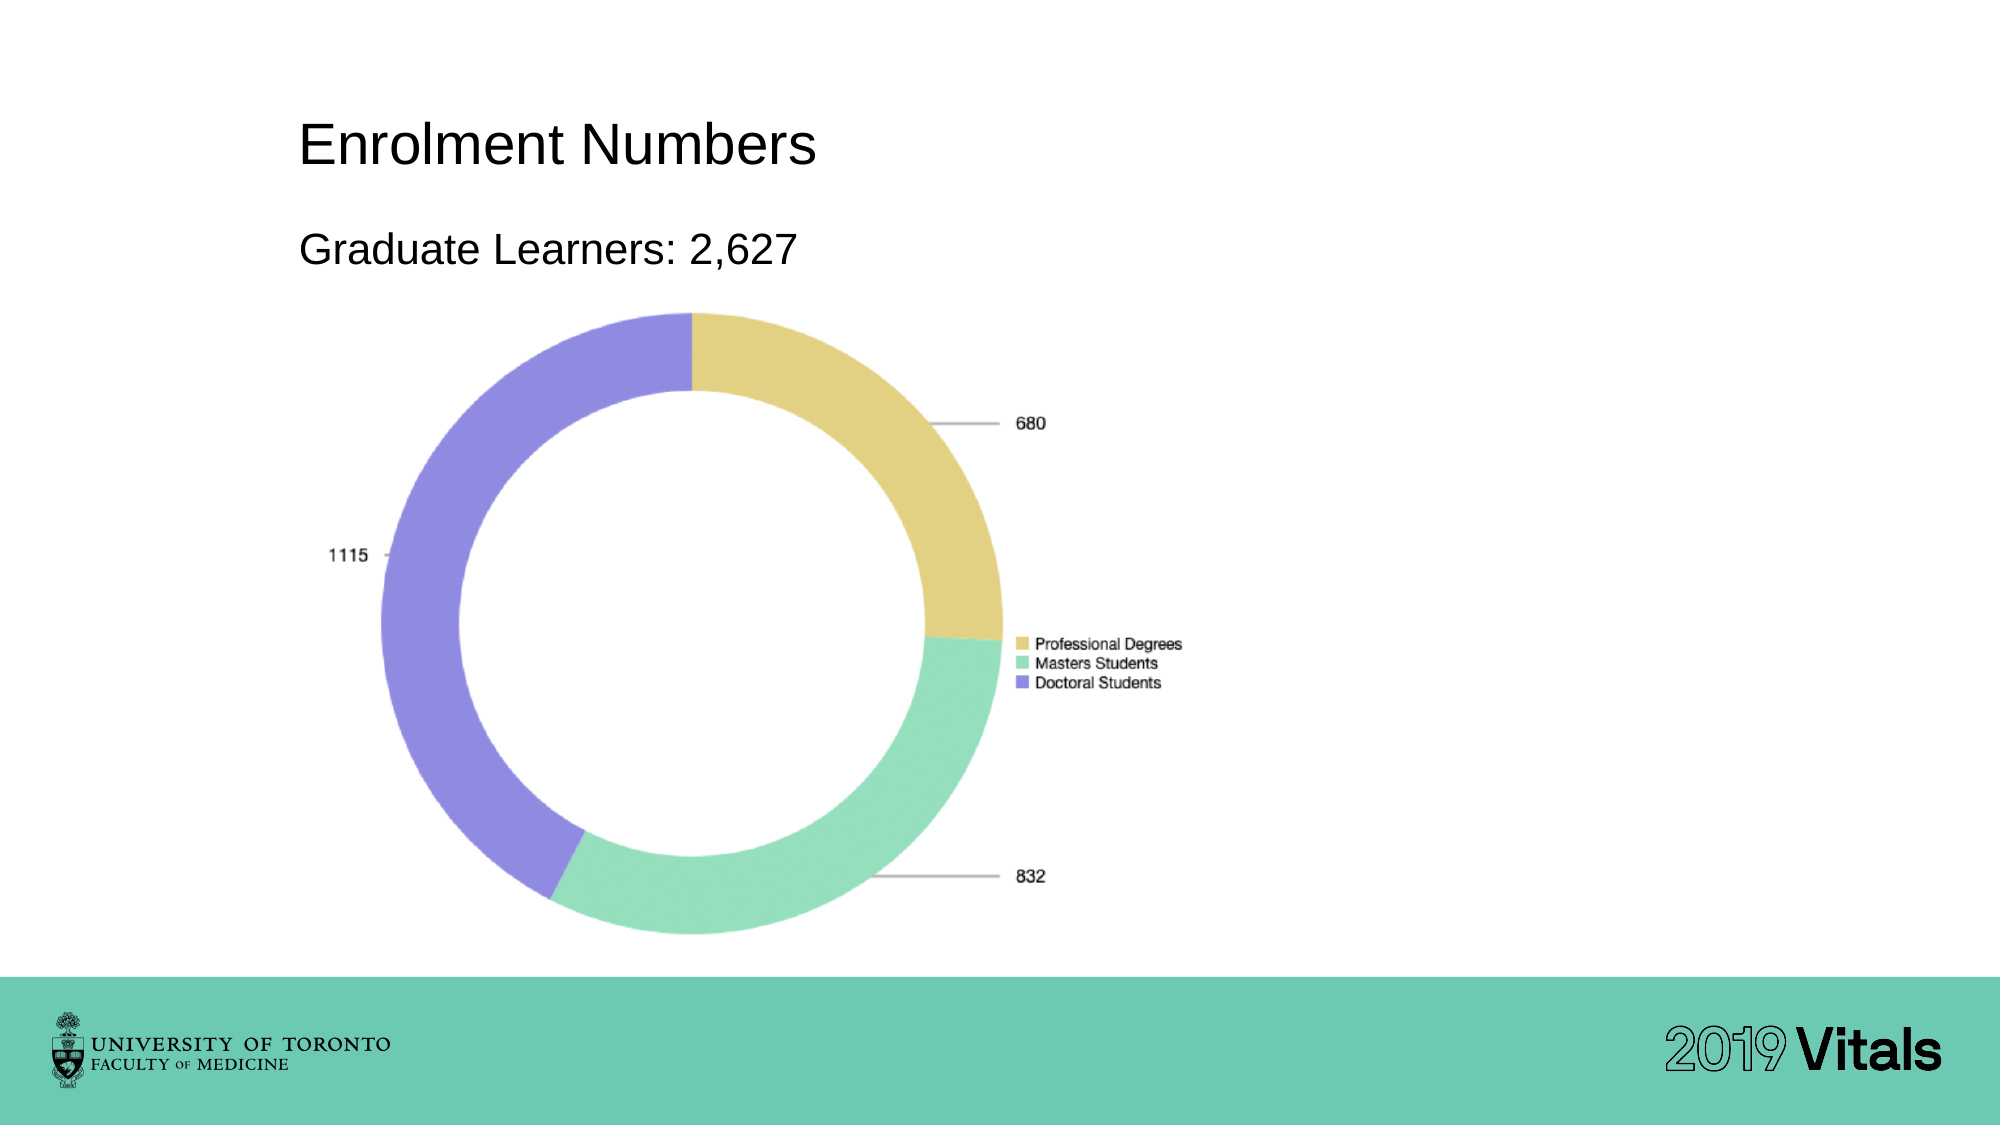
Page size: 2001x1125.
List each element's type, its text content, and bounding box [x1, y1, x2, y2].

text_box Enrolment Numbers [283, 106, 1717, 194]
picture [283, 290, 1204, 947]
text_box Graduate Learners: 2,627 [283, 219, 941, 289]
picture [52, 1011, 391, 1089]
picture [1665, 1025, 1942, 1072]
